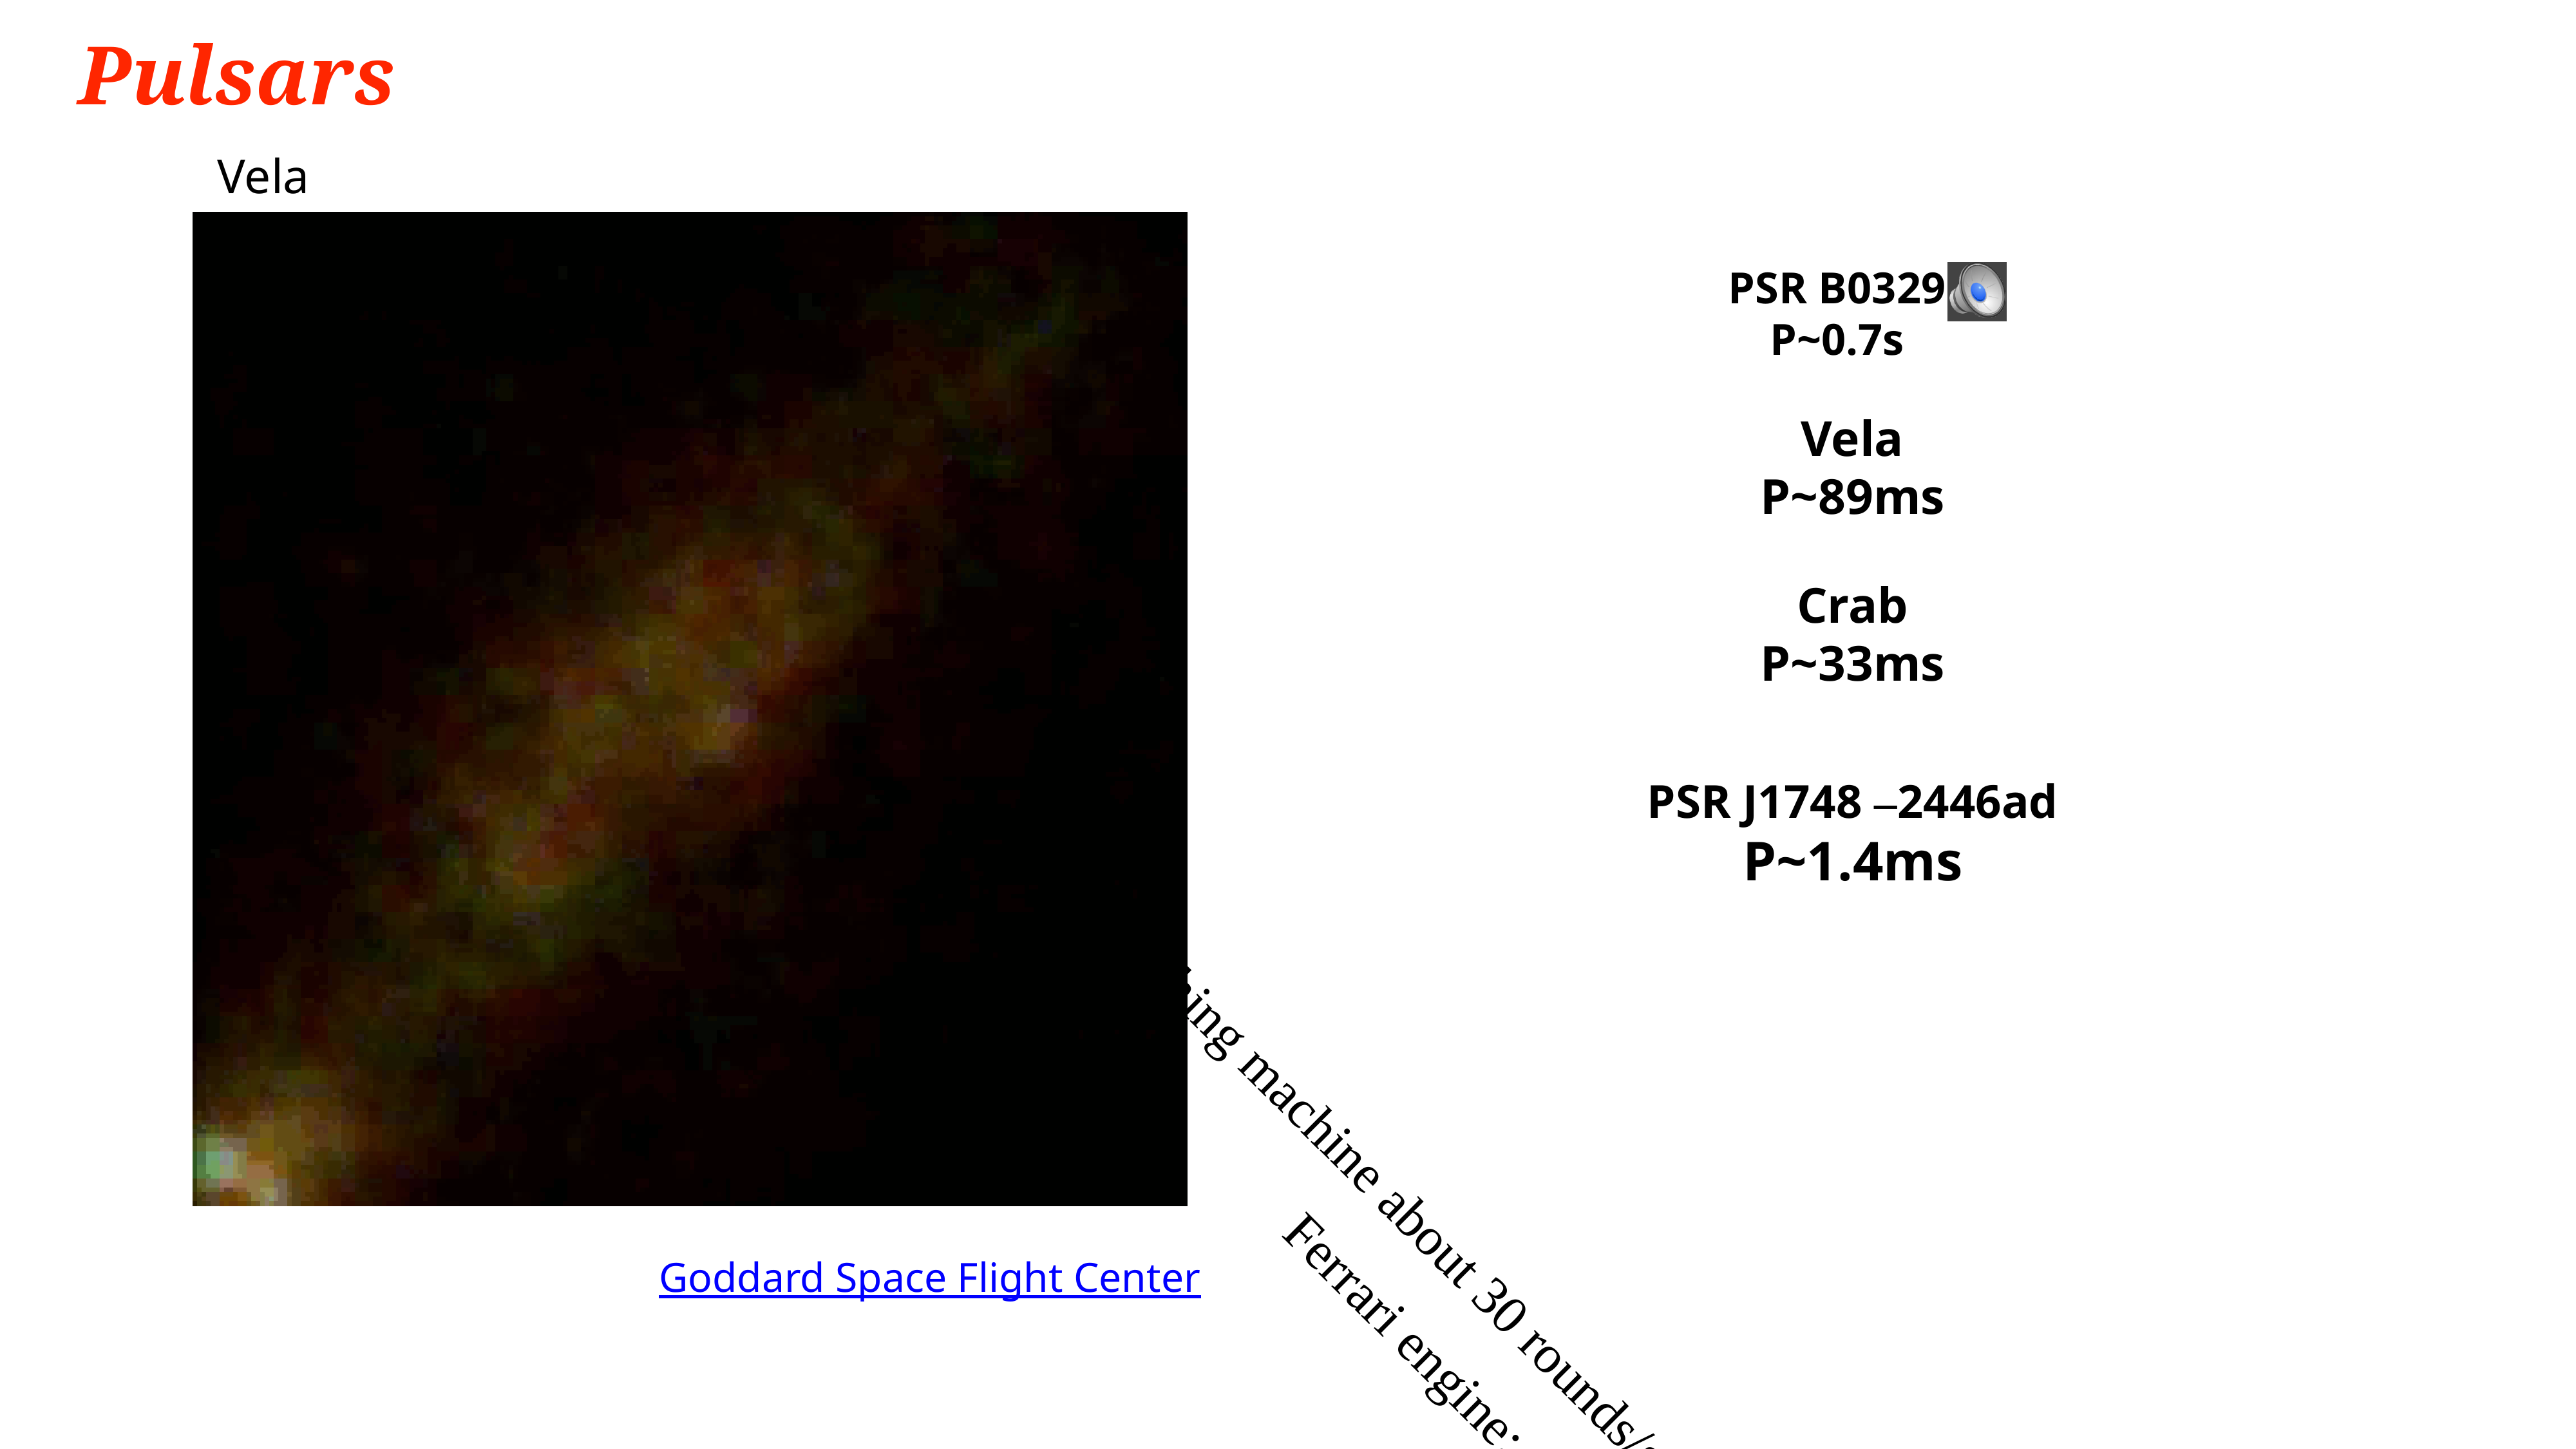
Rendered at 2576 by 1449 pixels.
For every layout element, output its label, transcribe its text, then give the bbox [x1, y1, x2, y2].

text_box Pulsars [72, 8, 917, 137]
text_box Crab P~33ms [1754, 569, 1951, 696]
text_box PSR J1748 –2446ad P~1.4ms [1642, 766, 2064, 898]
text_box Vela [212, 141, 316, 209]
text_box PSR B0329 P~0.7s [1723, 255, 1952, 370]
picture [193, 212, 1188, 1207]
text_box Vela P~89ms [1754, 402, 1951, 530]
picture [1947, 261, 2008, 322]
text_box Goddard Space Flight Center [653, 1246, 1207, 1312]
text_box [1425, 1227, 1566, 1449]
